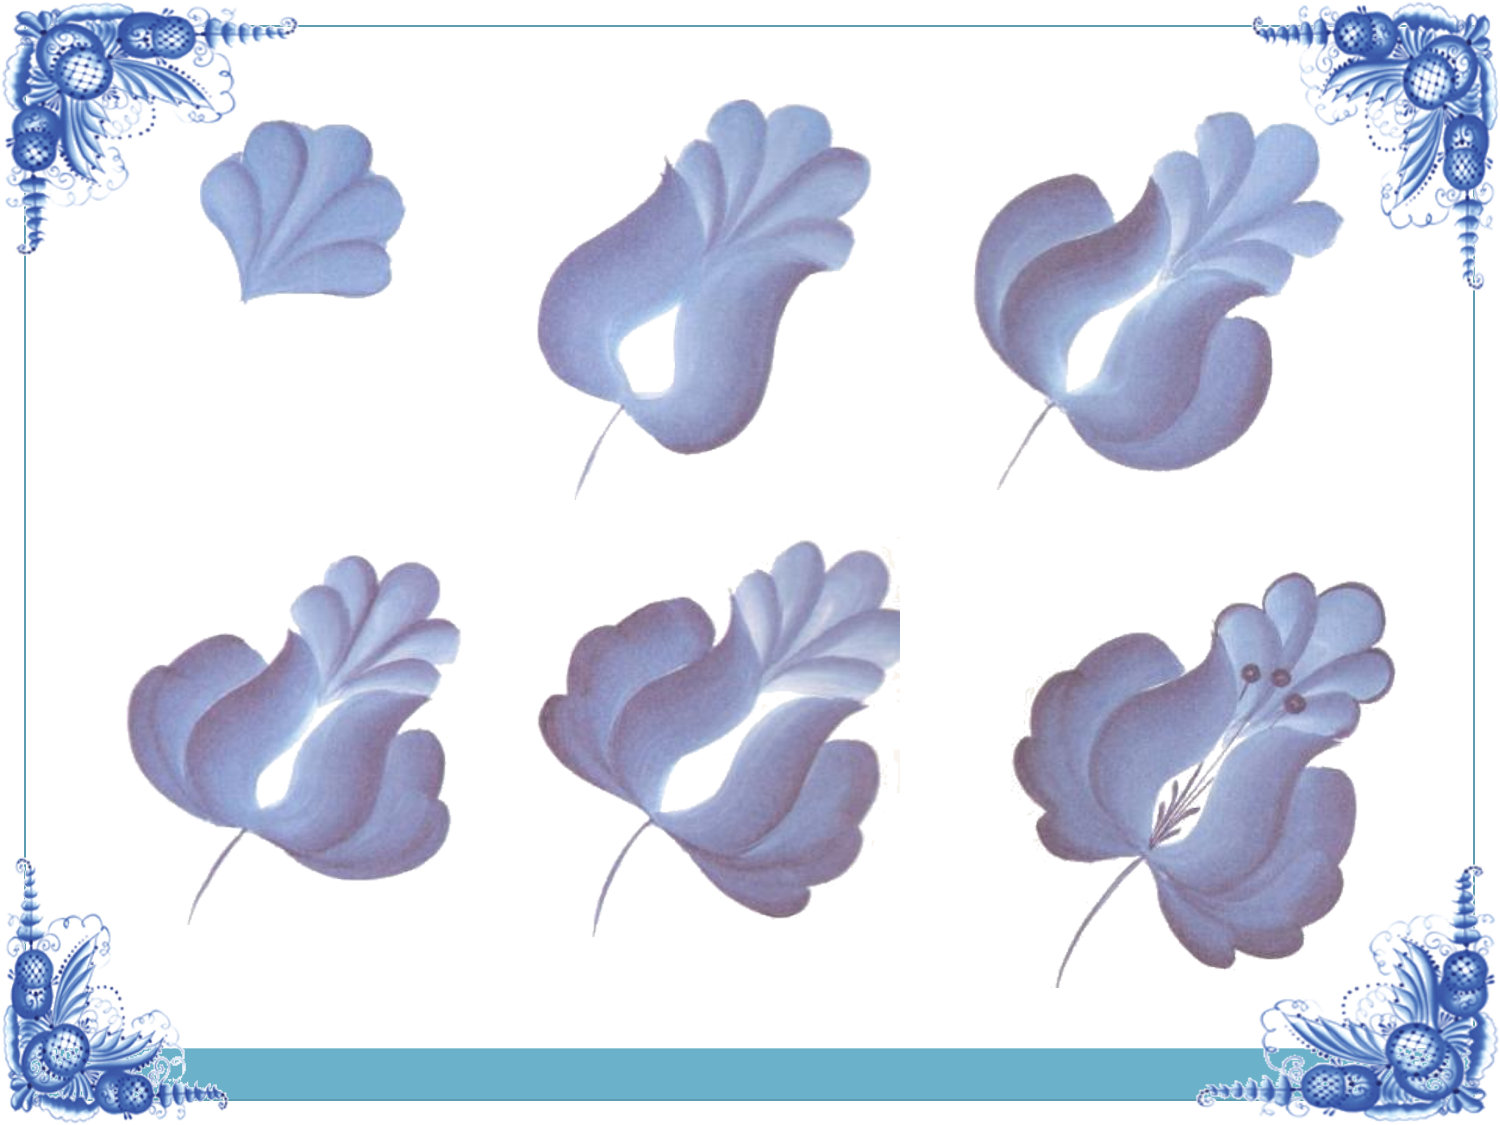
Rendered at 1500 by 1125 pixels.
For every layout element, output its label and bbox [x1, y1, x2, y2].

picture [999, 562, 1499, 1125]
picture [1, 0, 413, 310]
picture [524, 87, 900, 501]
picture [949, 0, 1500, 490]
picture [0, 549, 466, 1125]
picture [524, 537, 901, 951]
